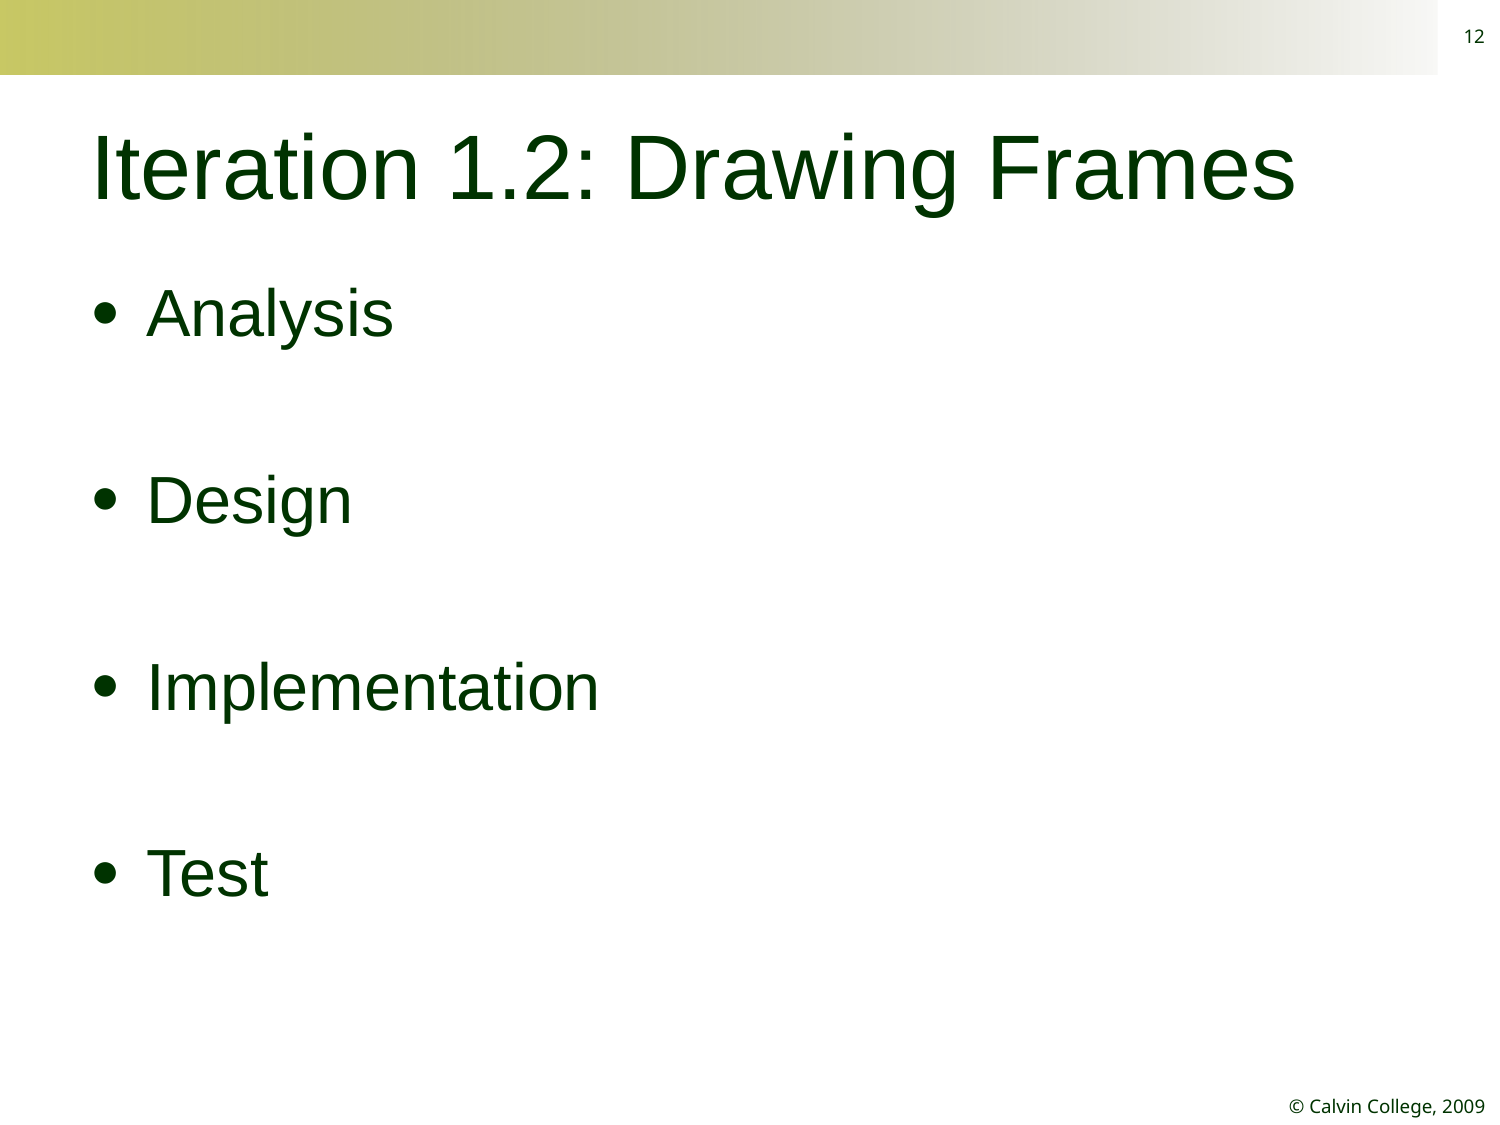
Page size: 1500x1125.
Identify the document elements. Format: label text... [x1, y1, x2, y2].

list Analysis Design Implementation Test [74, 262, 1438, 938]
title Iteration 1.2: Drawing Frames [74, 74, 1426, 251]
slide_number 12 [1437, 0, 1500, 76]
